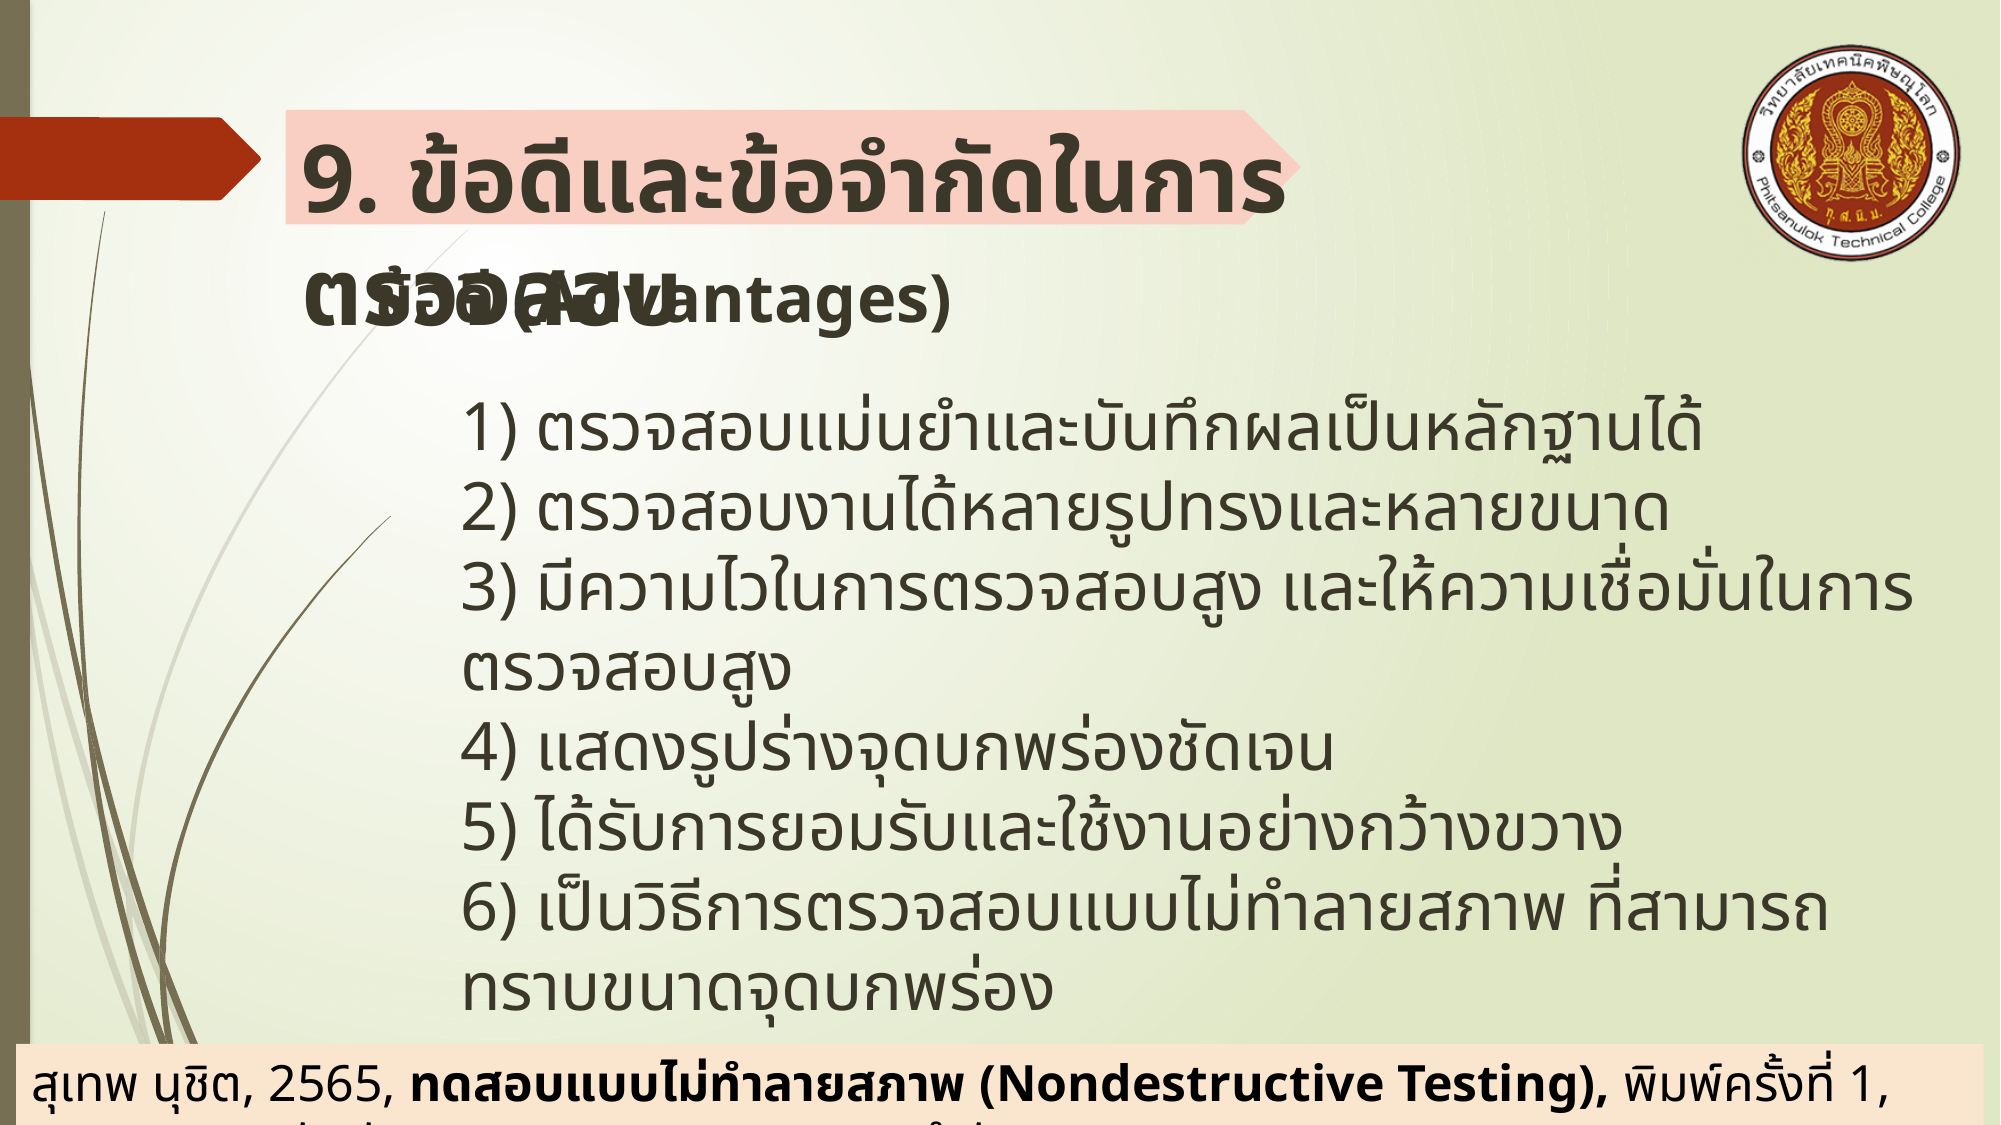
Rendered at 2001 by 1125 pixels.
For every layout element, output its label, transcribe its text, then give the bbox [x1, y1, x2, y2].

picture [1737, 42, 1965, 267]
title 9. ข้อดีและข้อจำกัดในการตรวจสอบ [286, 111, 1473, 224]
text_box ข้อดี (Advantages) [359, 248, 1883, 343]
text_box สุเทพ นุชิต, 2565, ทดสอบแบบไม่ทำลายสภาพ (Nondestructive Testing), พิมพ์ครั้งที่ 1, กรุงเทพฯ;บริษัทพัฒนาคุณภาพวิชาการ (พว.) จำกัด. [16, 1043, 1984, 1125]
text_box 1) ตรวจสอบแม่นยำและบันทึกผลเป็นหลักฐานได้ 2) ตรวจสอบงานได้หลายรูปทรงและหลายขนาด 3) มีความไวในการตรวจสอบสูง และให้ความเชื่อมั่นในการตรวจสอบสูง 4) แสดงรูปร่างจุดบกพร่องชัดเจน 5) ได้รับการยอมรับและใช้งานอย่างกว้างขวาง 6) เป็นวิธีการตรวจสอบแบบไม่ทำลายสภาพ ที่สามารถทราบขนาดจุดบกพร่อง [445, 376, 1937, 1031]
